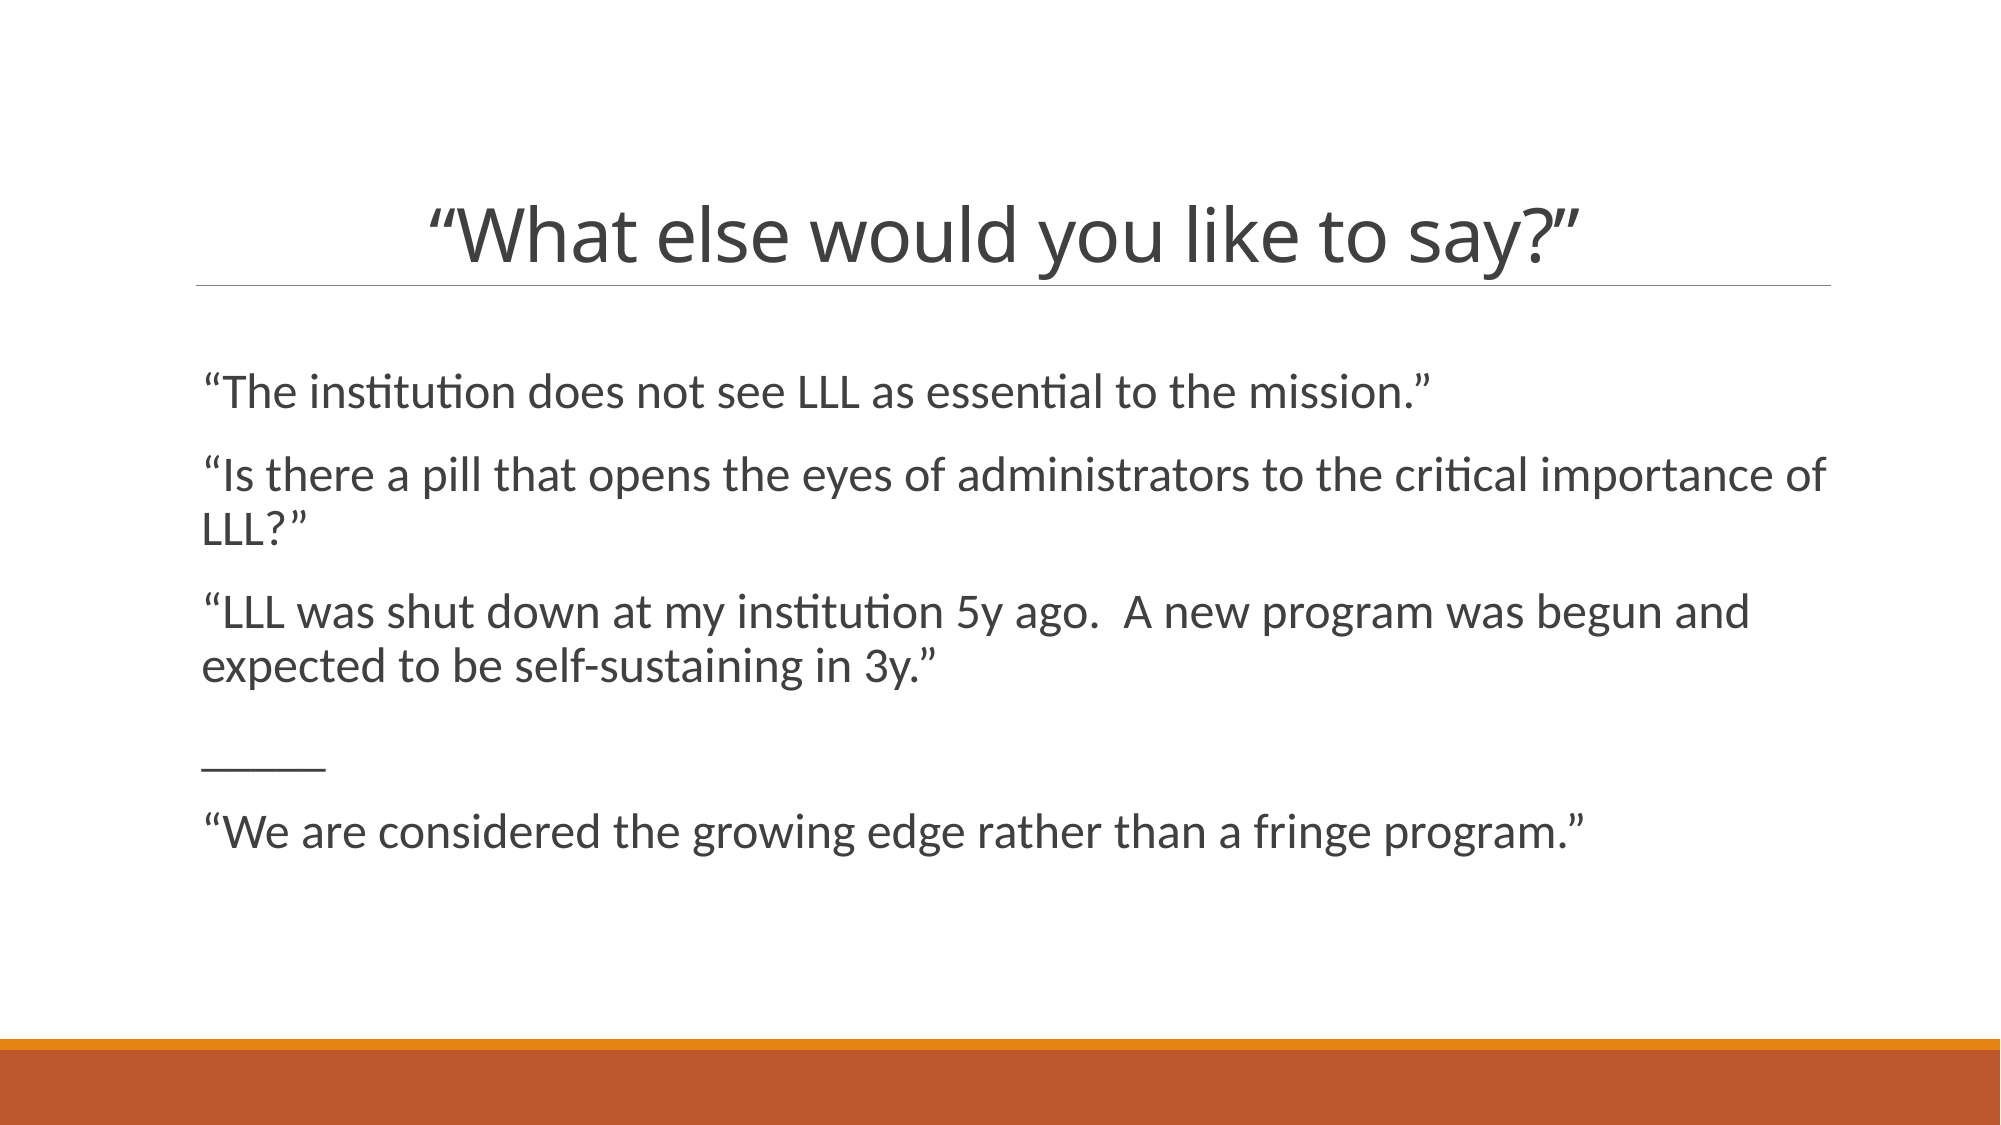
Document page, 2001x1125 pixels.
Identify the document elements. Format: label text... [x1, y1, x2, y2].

title “What else would you like to say?” [180, 47, 1830, 285]
list “The institution does not see LLL as essential to the mission.” “Is there a pill that opens the eyes of administrators to the critical importance of LLL?” “LLL was shut down at my institution 5y ago. A new program was begun and expected to be self-sustaining in 3y.” _____ “We are considered the growing edge rather than a fringe program.” [201, 357, 1852, 947]
